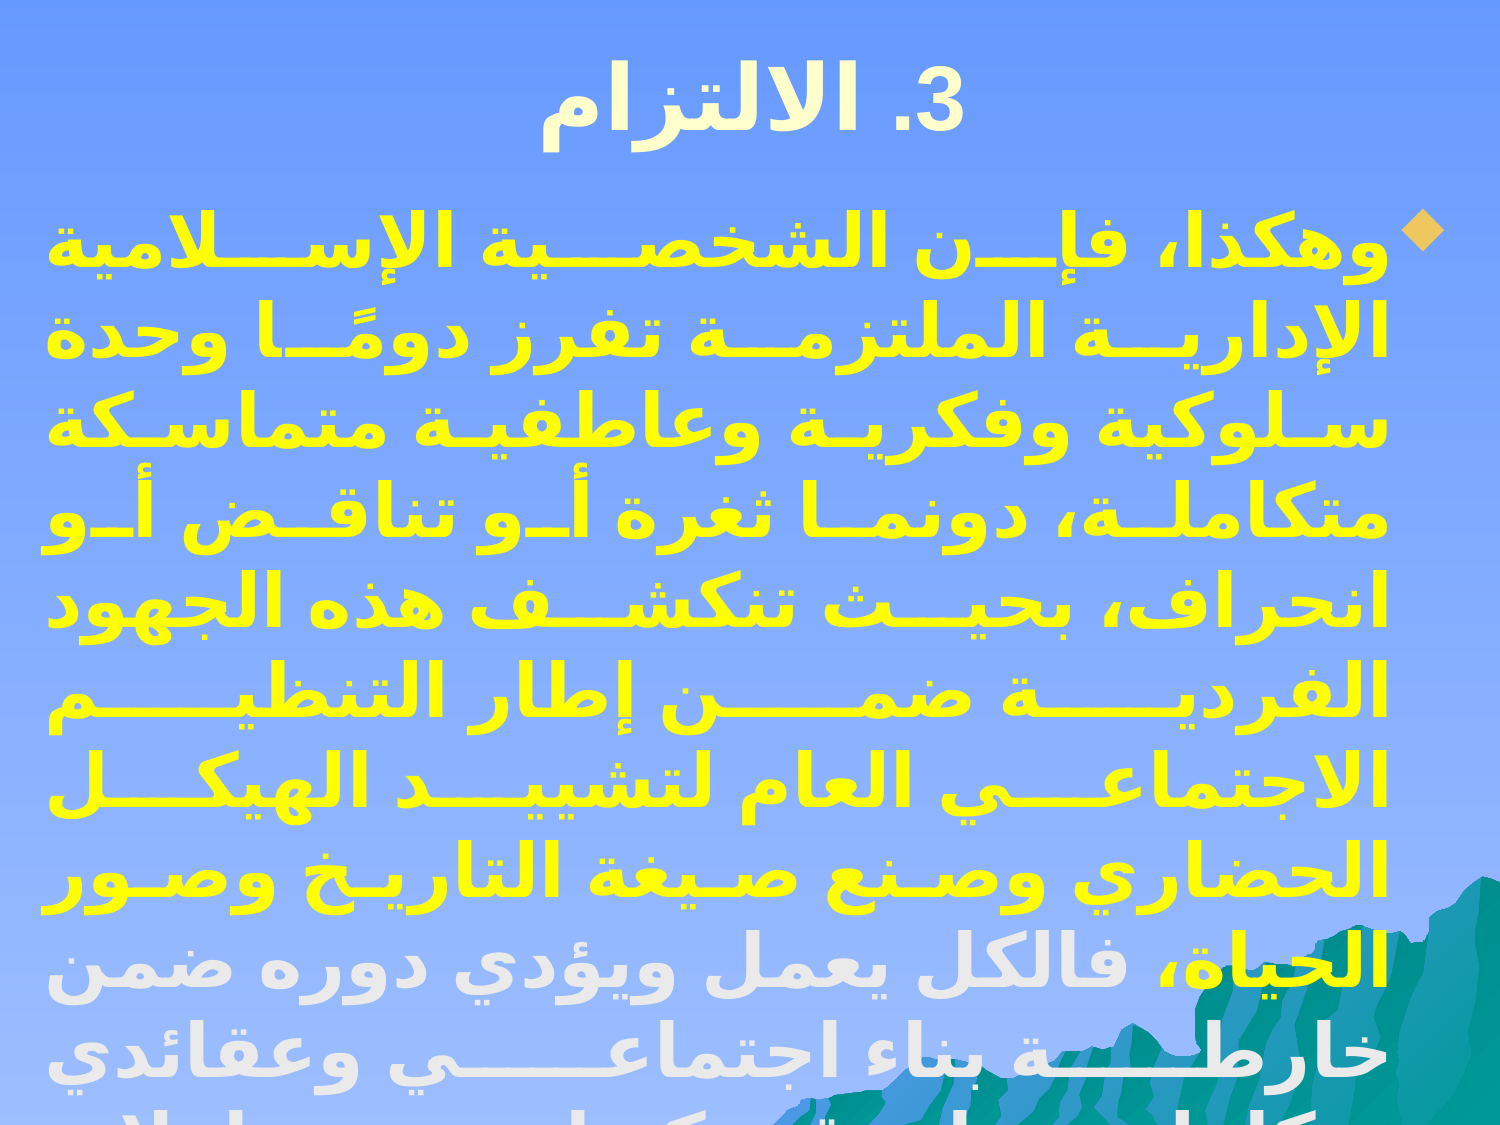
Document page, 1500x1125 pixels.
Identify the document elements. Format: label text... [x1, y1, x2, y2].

title 3. الالتزام [76, 0, 1428, 184]
list وهكذا، فإن الشخصية الإسلامية الإدارية الملتزمة تفرز دومًا وحدة سلوكية وفكرية وعاطفية متماسكة متكاملة، دونما ثغرة أو تناقض أو انحراف، بحيث تنكشف هذه الجهود الفردية ضمن إطار التنظيم الاجتماعي العام لتشييد الهيكل الحضاري وصنع صيغة التاريخ وصور الحياة، فالكل يعمل ويؤدي دوره ضمن خارطة بناء اجتماعي وعقائدي متكاملة متناسقة، كما تنسق عاملات النحل جهودها لبناء خليتها وفق شكل هندسي متكامل. [29, 184, 1465, 988]
